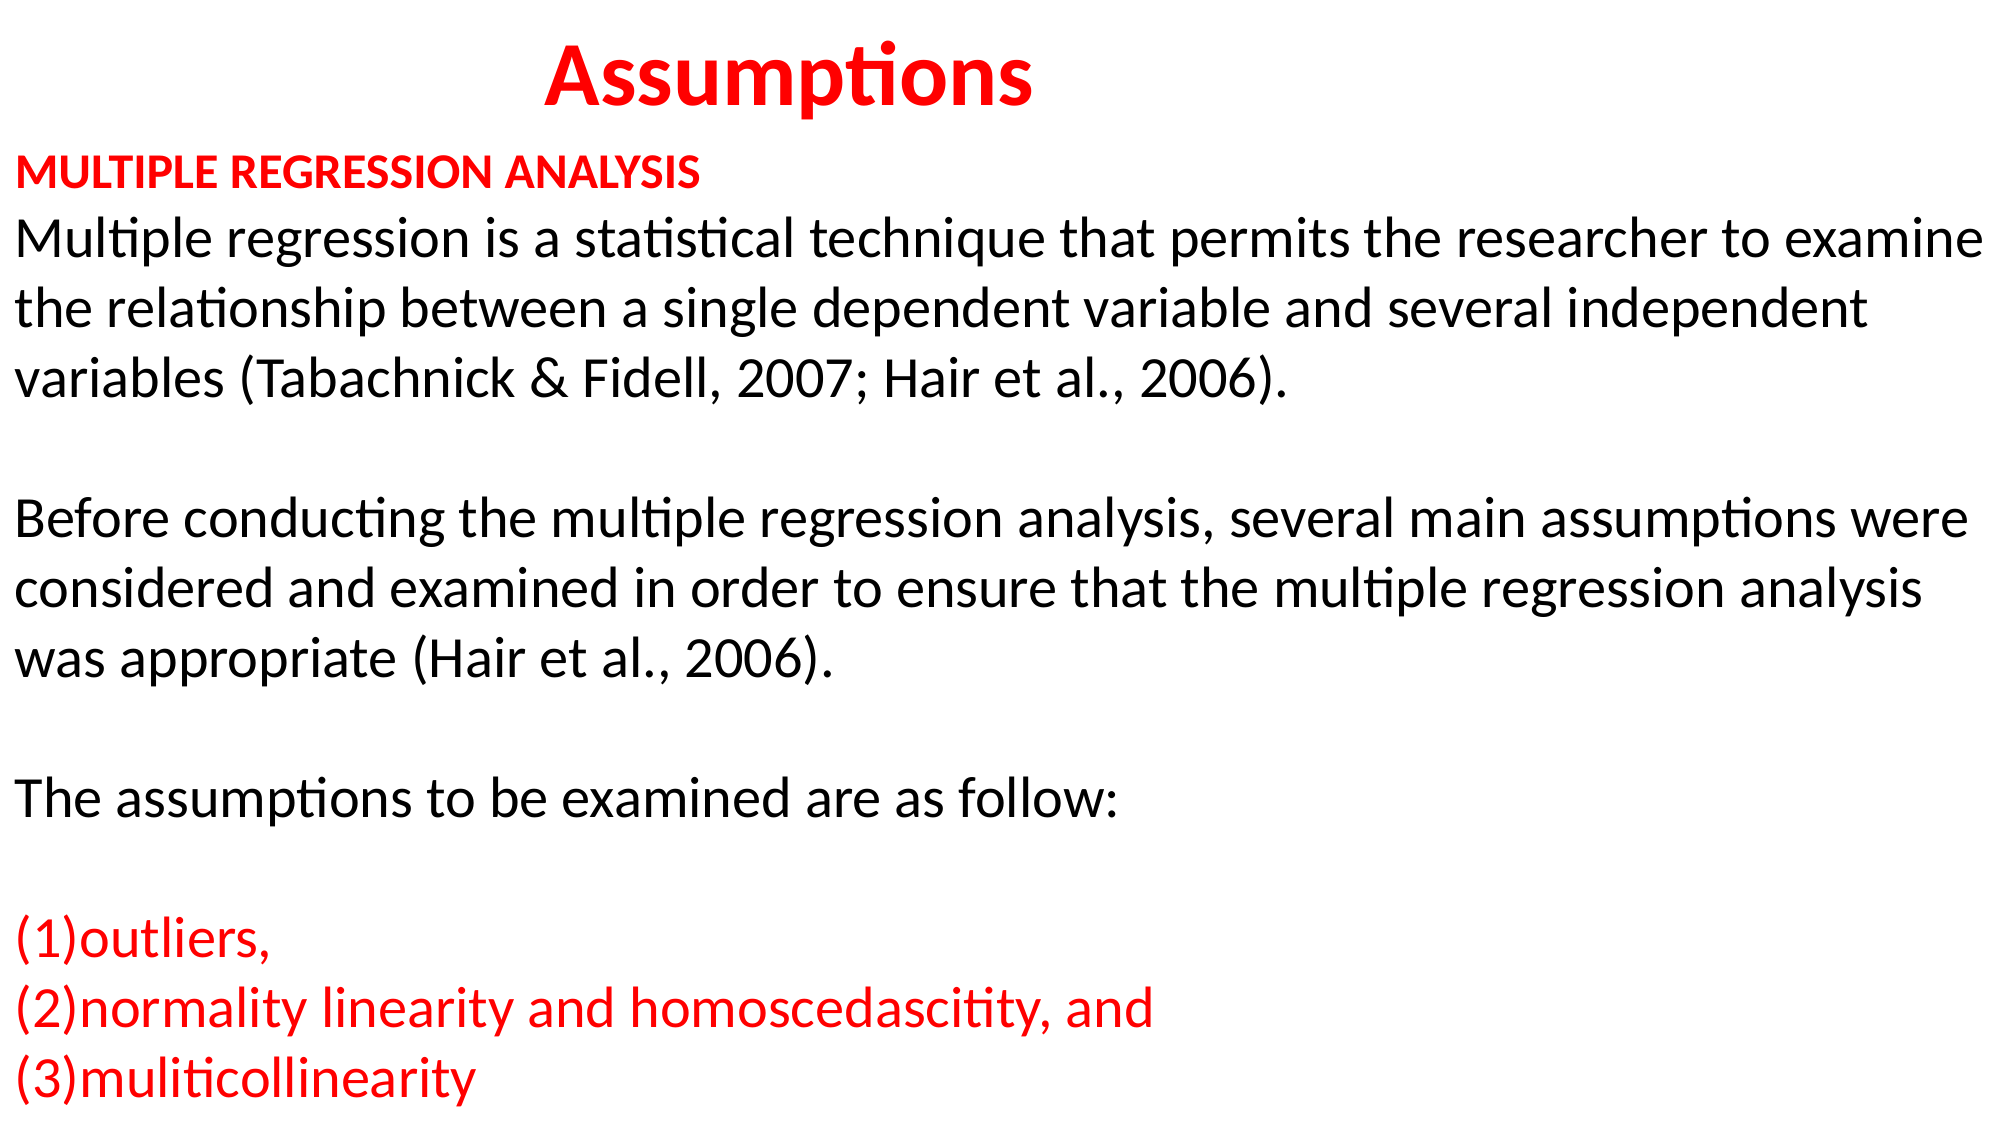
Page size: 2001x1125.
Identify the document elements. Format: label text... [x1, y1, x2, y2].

text_box MULTIPLE REGRESSION ANALYSIS Multiple regression is a statistical technique that permits the researcher to examine the relationship between a single dependent variable and several independent variables (Tabachnick & Fidell, 2007; Hair et al., 2006). Before conducting the multiple regression analysis, several main assumptions were considered and examined in order to ensure that the multiple regression analysis was appropriate (Hair et al., 2006). The assumptions to be examined are as follow: outliers, normality linearity and homoscedascitity, and muliticollinearity [0, 131, 2000, 1117]
title Assumptions [0, 6, 1600, 131]
